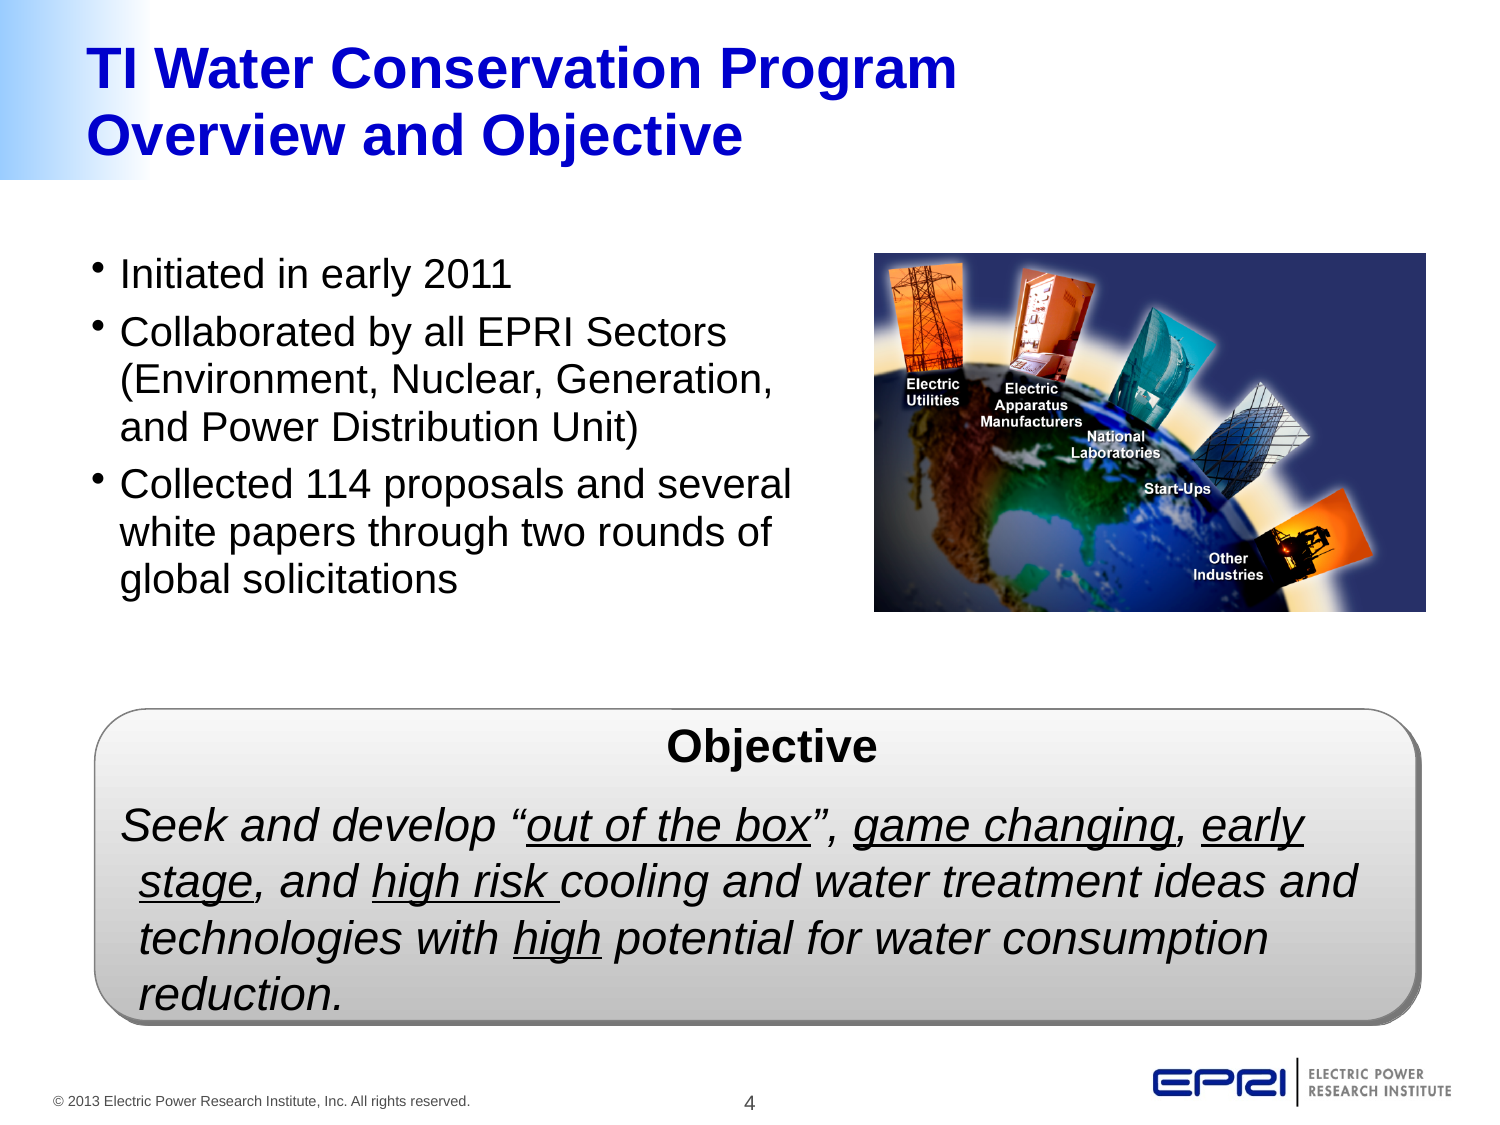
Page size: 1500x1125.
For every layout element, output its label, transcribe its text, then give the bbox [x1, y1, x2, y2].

text_box Objective Seek and develop “out of the box”, game changing, early stage, and high risk cooling and water treatment ideas and technologies with high potential for water consumption reduction. [105, 707, 1440, 1028]
picture [1151, 1057, 1452, 1107]
picture [874, 252, 1426, 612]
text_box Initiated in early 2011 Collaborated by all EPRI Sectors (Environment, Nuclear, Generation, and Power Distribution Unit) Collected 114 proposals and several white papers through two rounds of global solicitations [76, 242, 869, 726]
text_box [94, 729, 105, 1000]
text_box TI Water Conservation Program Overview and Objective [71, 27, 1422, 178]
